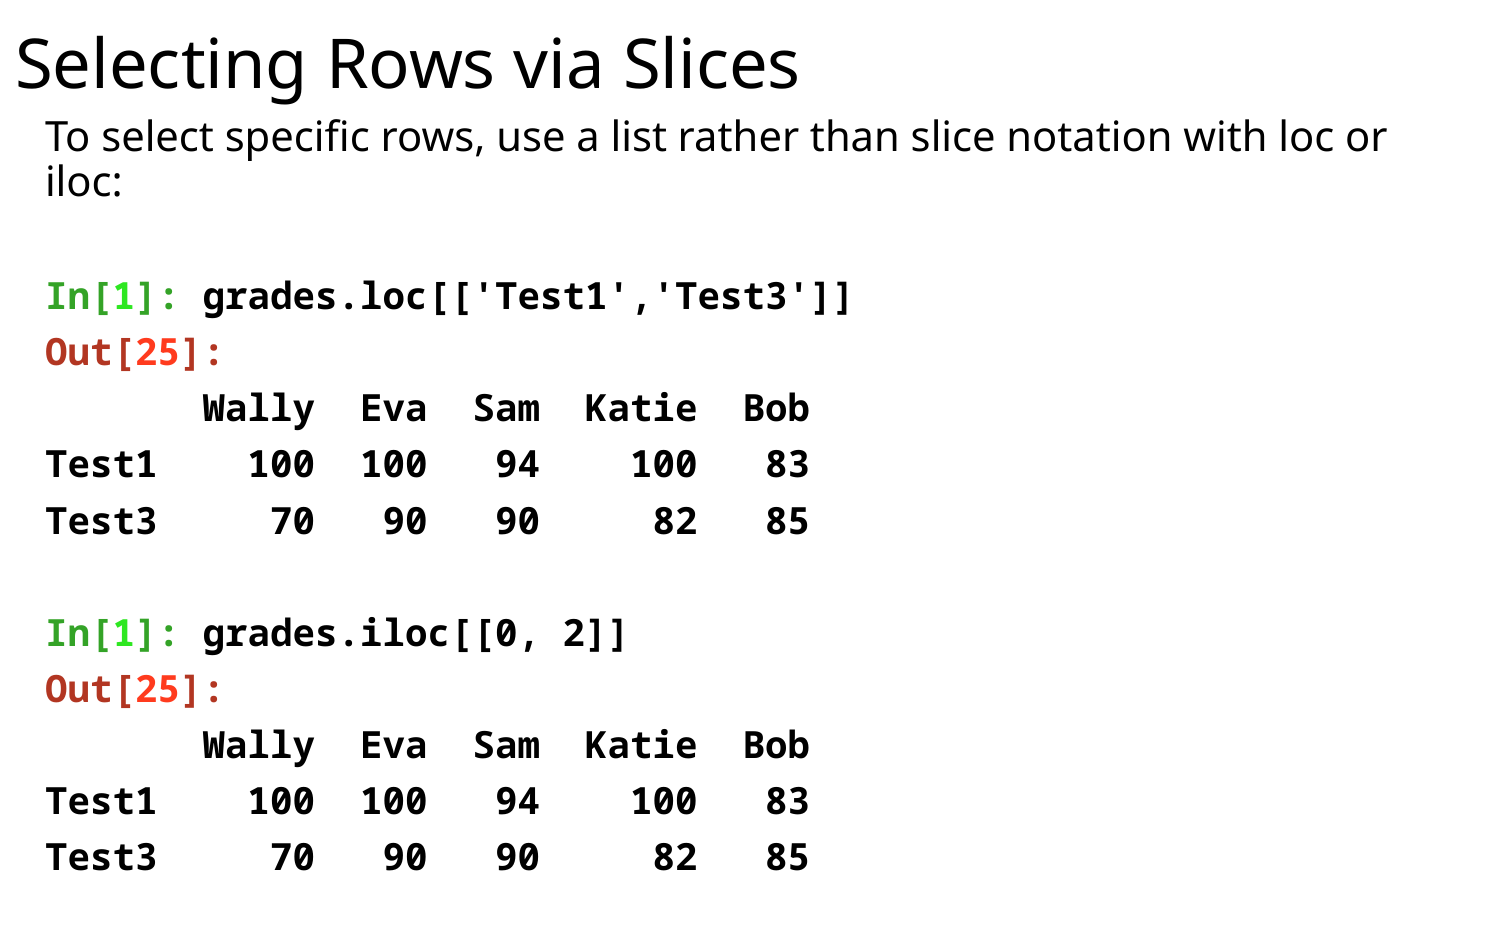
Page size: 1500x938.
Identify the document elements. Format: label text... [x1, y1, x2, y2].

list To select specific rows, use a list rather than slice notation with loc or iloc: In[1]: grades.loc[['Test1','Test3']] Out[25]: Wally Eva Sam Katie Bob Test1 100 100 94 100 83 Test3 70 90 90 82 85 In[1]: grades.iloc[[0, 2]] Out[25]: Wally Eva Sam Katie Bob Test1 100 100 94 100 83 Test3 70 90 90 82 85 [30, 108, 1431, 938]
title Selecting Rows via Slices [0, 0, 1294, 135]
